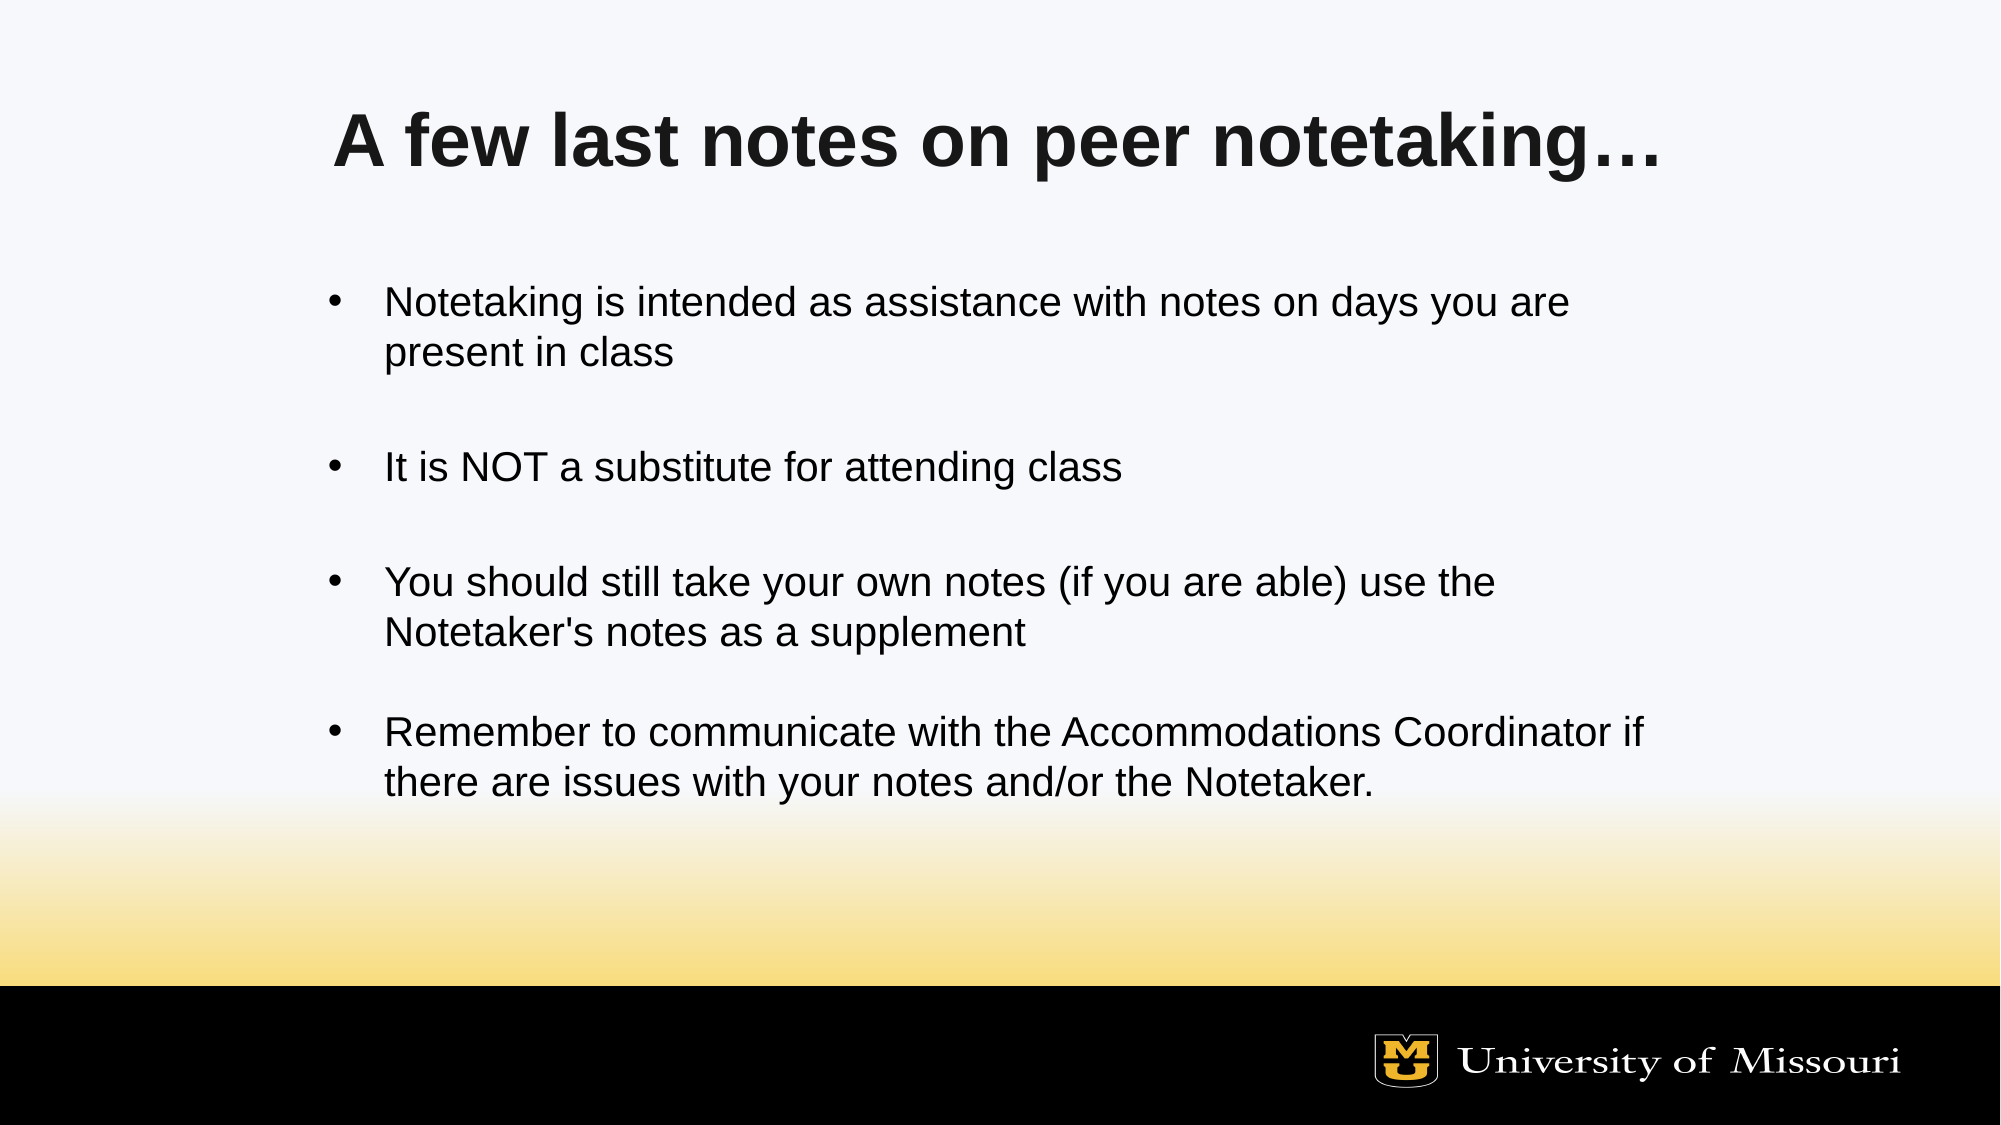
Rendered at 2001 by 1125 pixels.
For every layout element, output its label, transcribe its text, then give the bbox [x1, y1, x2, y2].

picture [1354, 1019, 1921, 1103]
text_box Notetaking is intended as assistance with notes on days you are present in class It is NOT a substitute for attending class You should still take your own notes (if you are able) use the Notetaker's notes as a supplement Remember to communicate with the Accommodations Coordinator if there are issues with your notes and/or the Notetaker. [238, 227, 1689, 813]
text_box A few last notes on peer notetaking… [317, 84, 1682, 189]
